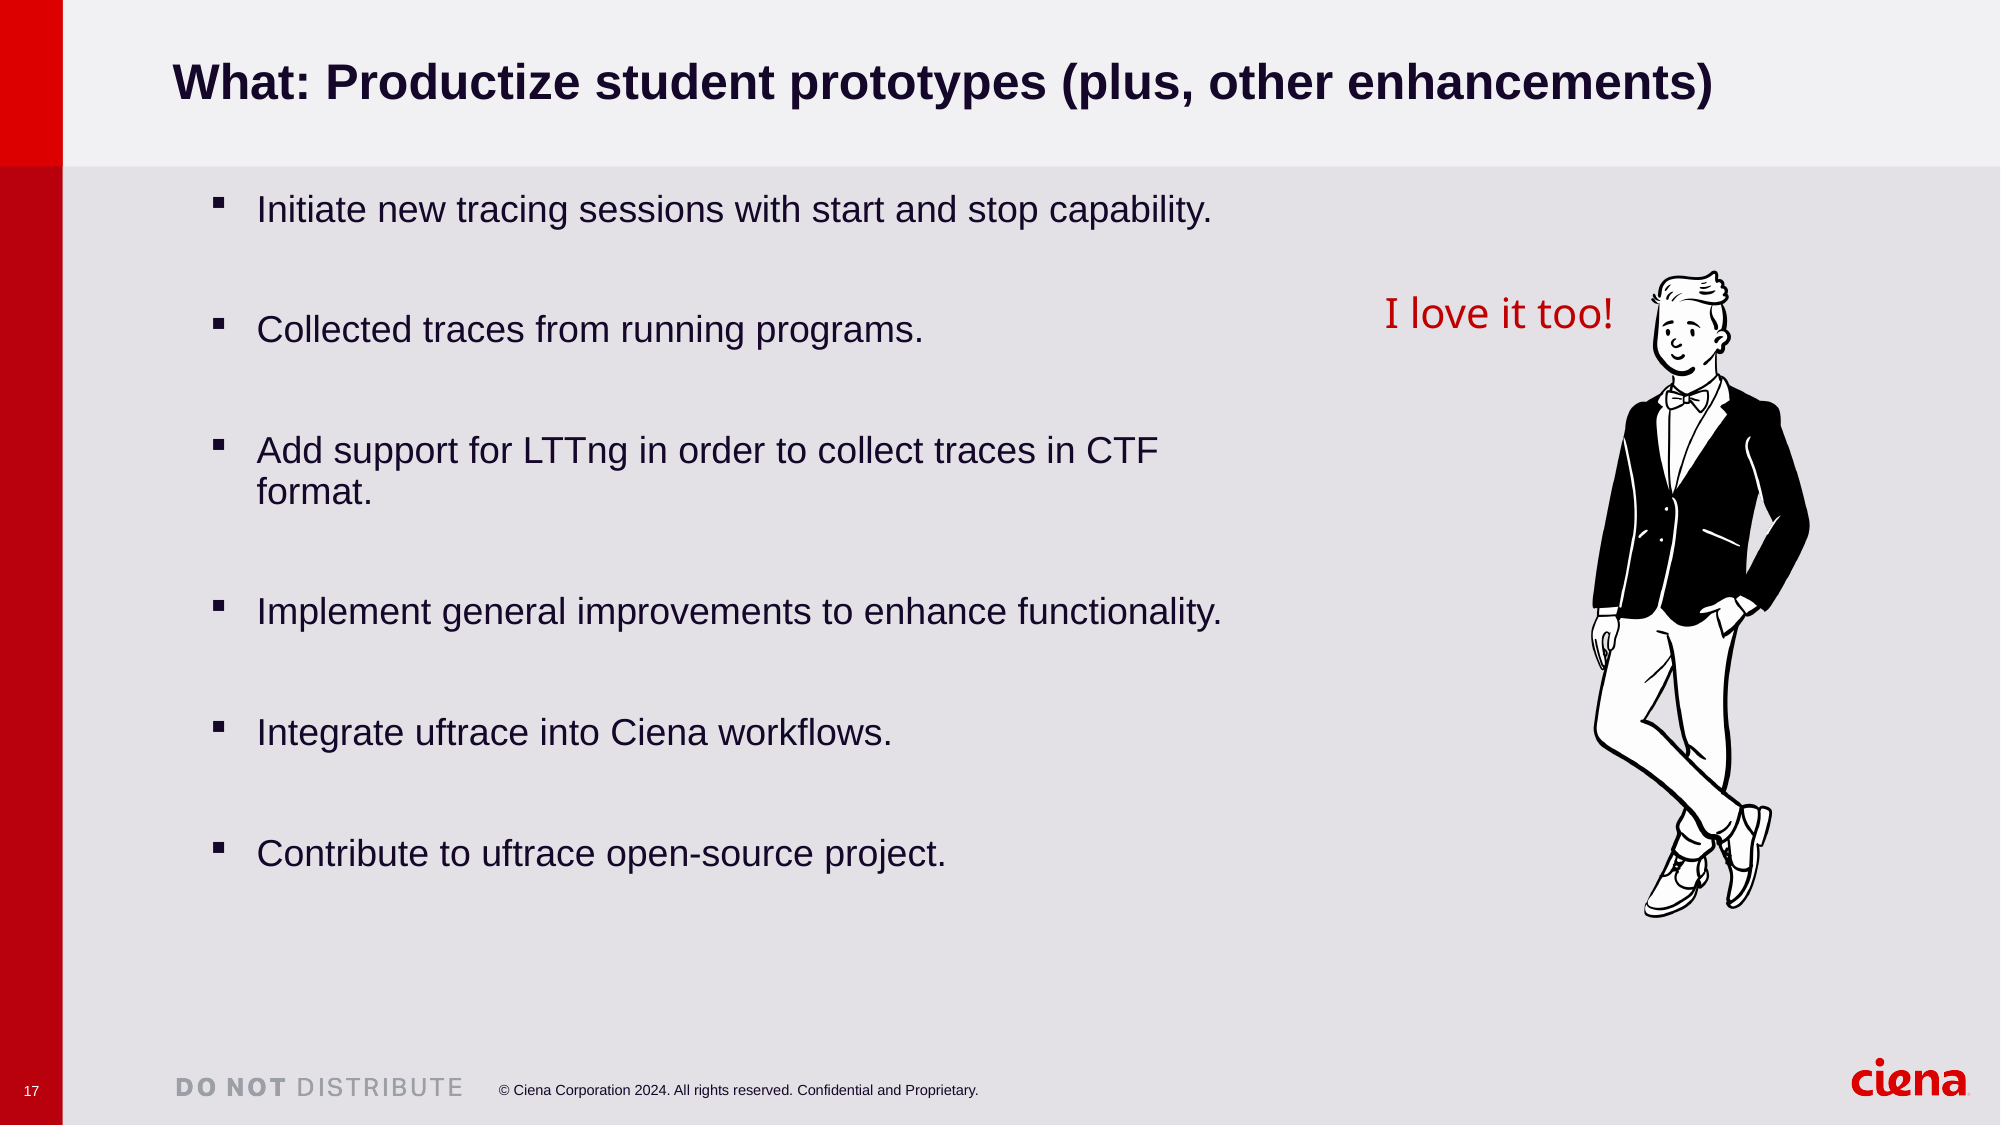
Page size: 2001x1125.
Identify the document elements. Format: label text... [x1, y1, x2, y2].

title What: Productize student prototypes (plus, other enhancements) [172, 0, 1891, 167]
picture [1851, 1057, 1971, 1097]
list Initiate new tracing sessions with start and stop capability. Collected traces from running programs. Add support for LTTng in order to collect traces in CTF format. Implement general improvements to enhance functionality. Integrate uftrace into Ciena workflows. Contribute to uftrace open-source project. [172, 182, 1242, 896]
text_box I love it too! [1369, 279, 1584, 345]
picture [1584, 262, 1816, 924]
picture [171, 1073, 466, 1101]
